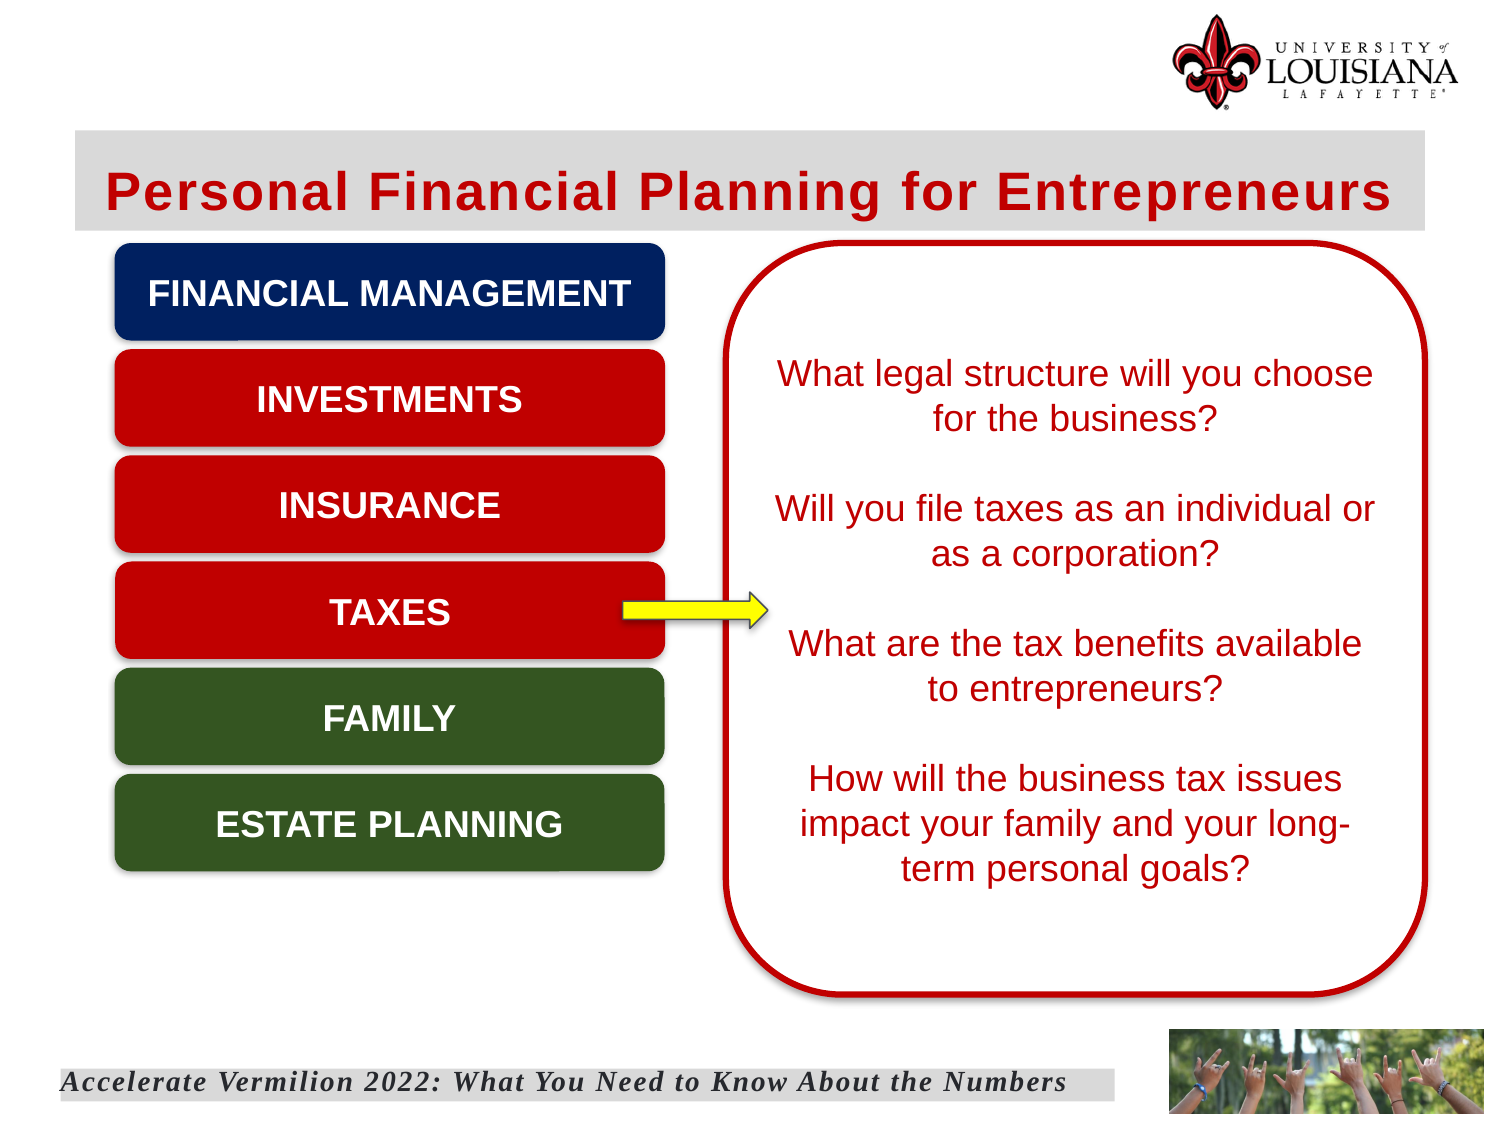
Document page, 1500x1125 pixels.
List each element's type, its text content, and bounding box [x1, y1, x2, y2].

text_box [621, 591, 769, 630]
text_box FAMILY [113, 666, 666, 766]
title Personal Financial Planning for Entrepreneurs [75, 130, 1425, 231]
text_box FINANCIAL MANAGEMENT [113, 242, 666, 342]
text_box What legal structure will you choose for the business? Will you file taxes as an individual or as a corporation? What are the tax benefits available to entrepreneurs? How will the business tax issues impact your family and your long-term personal goals? [725, 242, 1426, 996]
text_box ESTATE PLANNING [113, 773, 666, 873]
picture [1169, 1029, 1484, 1114]
text_box Accelerate Vermilion 2022: What You Need to Know About the Numbers [60, 1068, 1115, 1102]
text_box INVESTMENTS [113, 348, 666, 448]
picture [1159, 3, 1484, 117]
text_box TAXES [114, 560, 666, 660]
text_box INSURANCE [113, 454, 666, 554]
